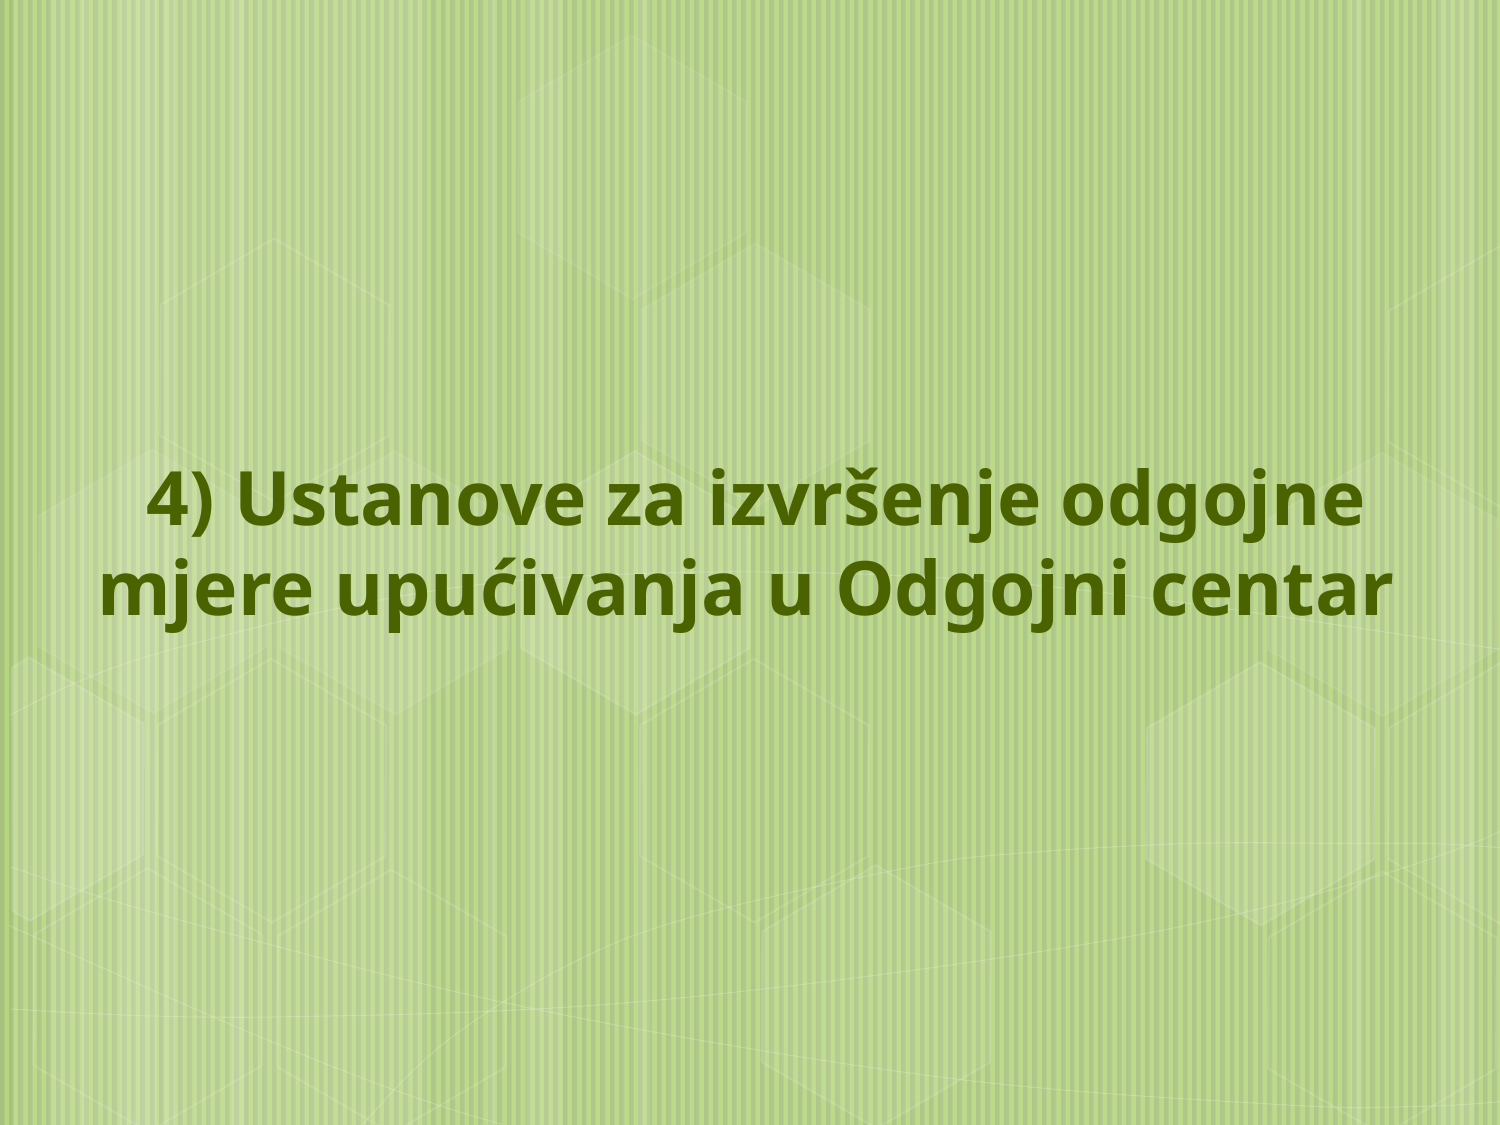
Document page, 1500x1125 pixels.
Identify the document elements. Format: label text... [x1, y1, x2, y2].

title 4) Ustanove za izvršenje odgojne mjere upućivanja u Odgojni centar [62, 249, 1450, 638]
